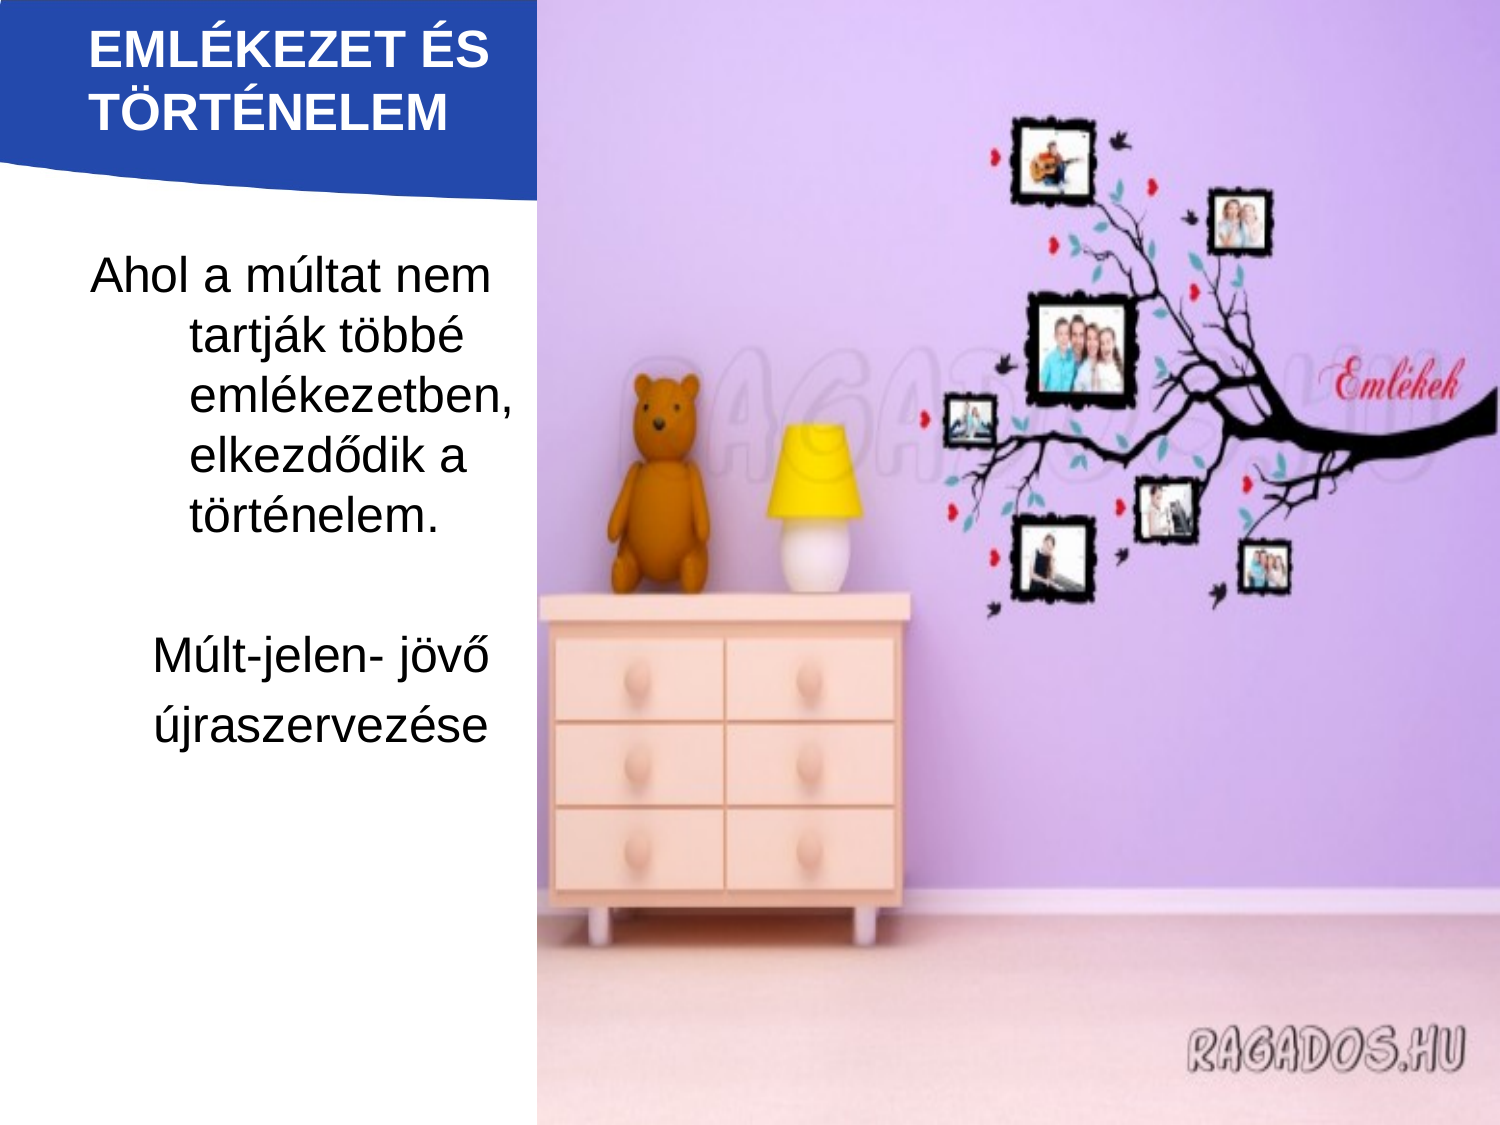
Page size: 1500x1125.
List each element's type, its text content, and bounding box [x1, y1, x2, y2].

title Emlékezet és történelem [73, 7, 532, 149]
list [537, 0, 1500, 1125]
list Ahol a múltat nem tartják többé emlékezetben, elkezdődik a történelem. Múlt-jelen- jövő újraszervezése [75, 235, 532, 1005]
picture [0, 0, 537, 1125]
